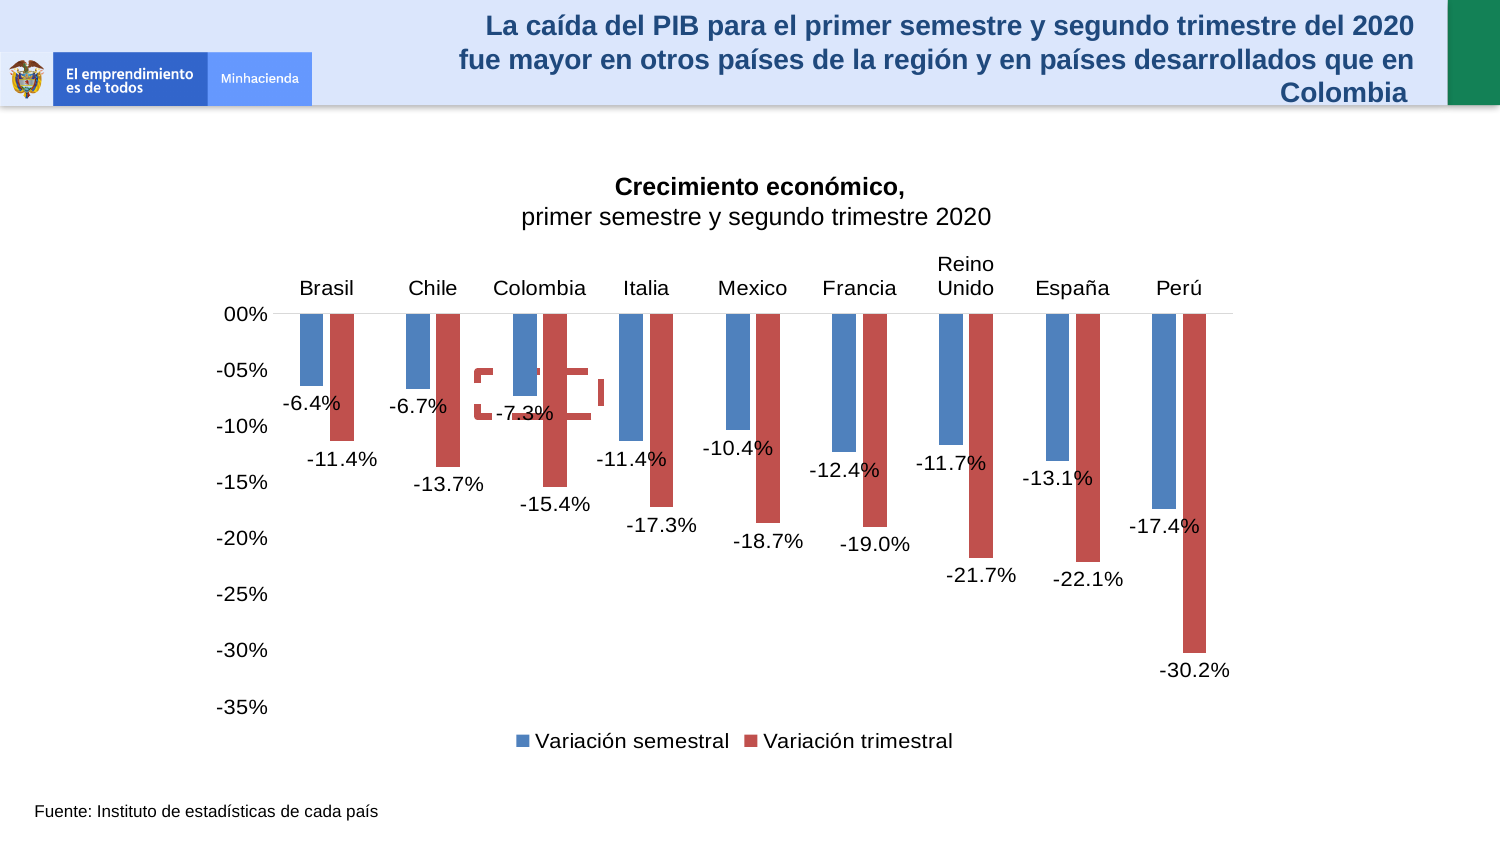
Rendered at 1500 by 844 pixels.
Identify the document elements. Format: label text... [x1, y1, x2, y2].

text_box Fuente: Instituto de estadísticas de cada país [19, 792, 395, 844]
text_box La caída del PIB para el primer semestre y segundo trimestre del 2020 fue mayor en otros países de la región y en países desarrollados que en Colombia [432, 0, 1430, 116]
picture [0, 52, 312, 106]
chart [215, 252, 1251, 759]
text_box Crecimiento económico, primer semestre y segundo trimestre 2020 [69, 163, 1458, 238]
